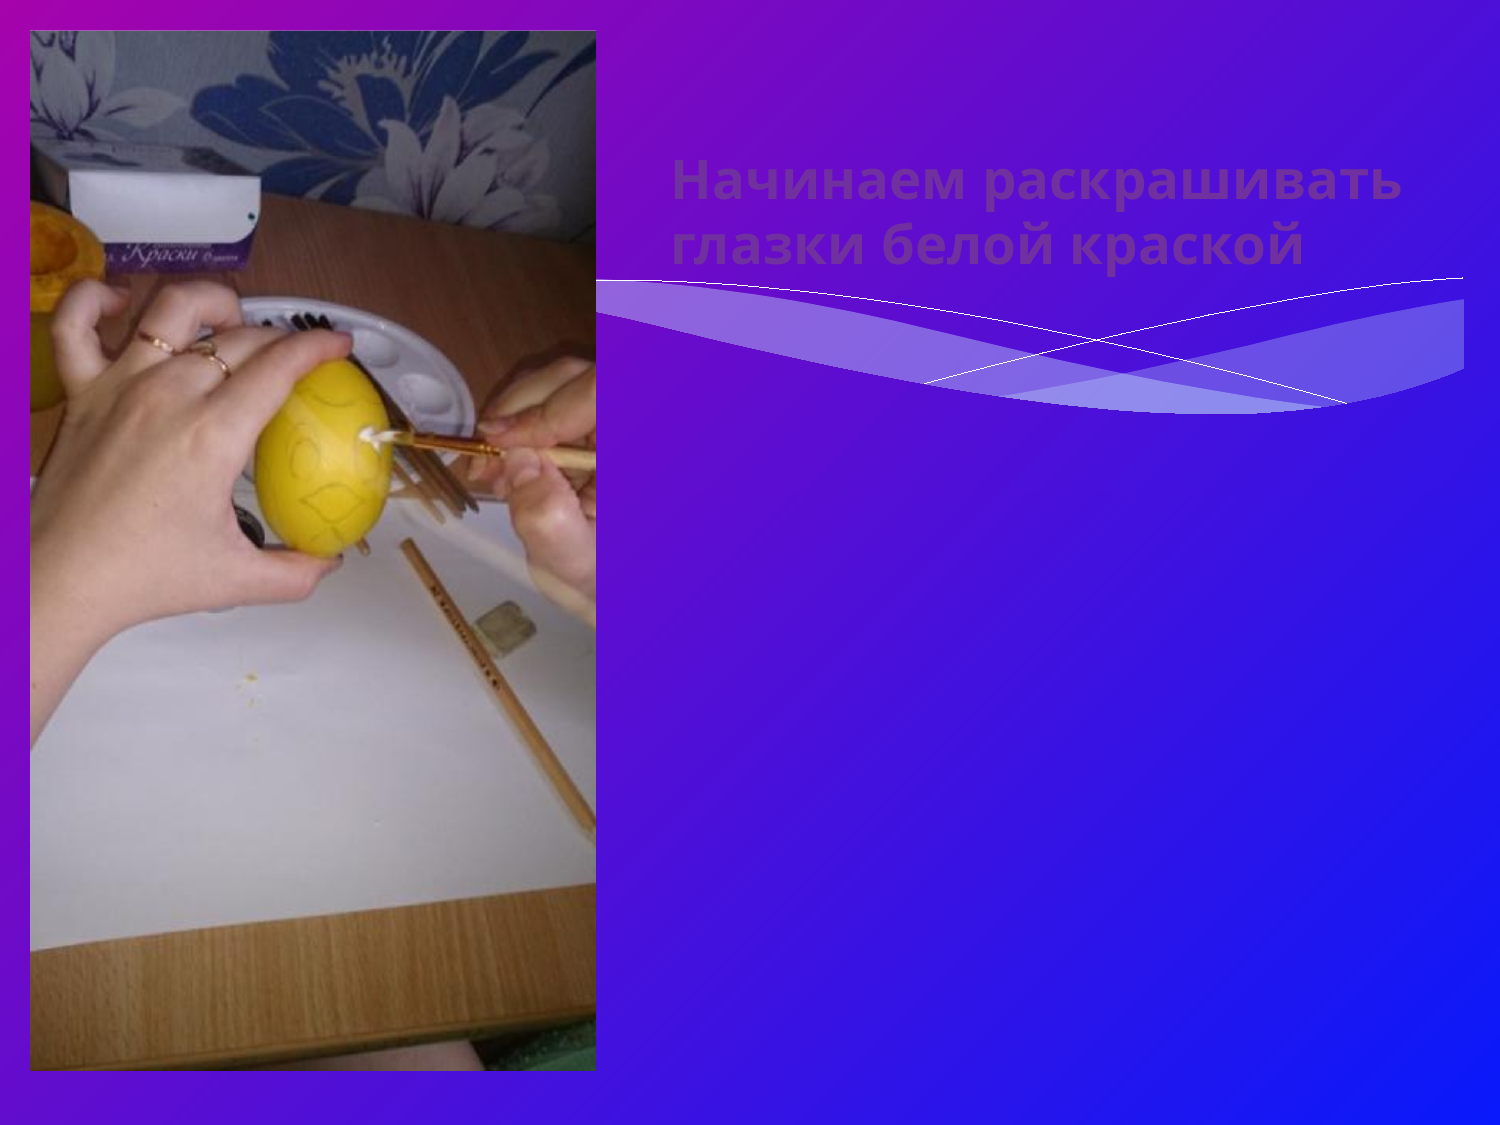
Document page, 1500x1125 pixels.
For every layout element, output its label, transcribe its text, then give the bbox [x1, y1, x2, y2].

picture [30, 32, 596, 267]
picture [30, 835, 596, 1071]
title Начинаем раскрашивать глазки белой краской [655, 137, 1437, 343]
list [0, 267, 833, 835]
